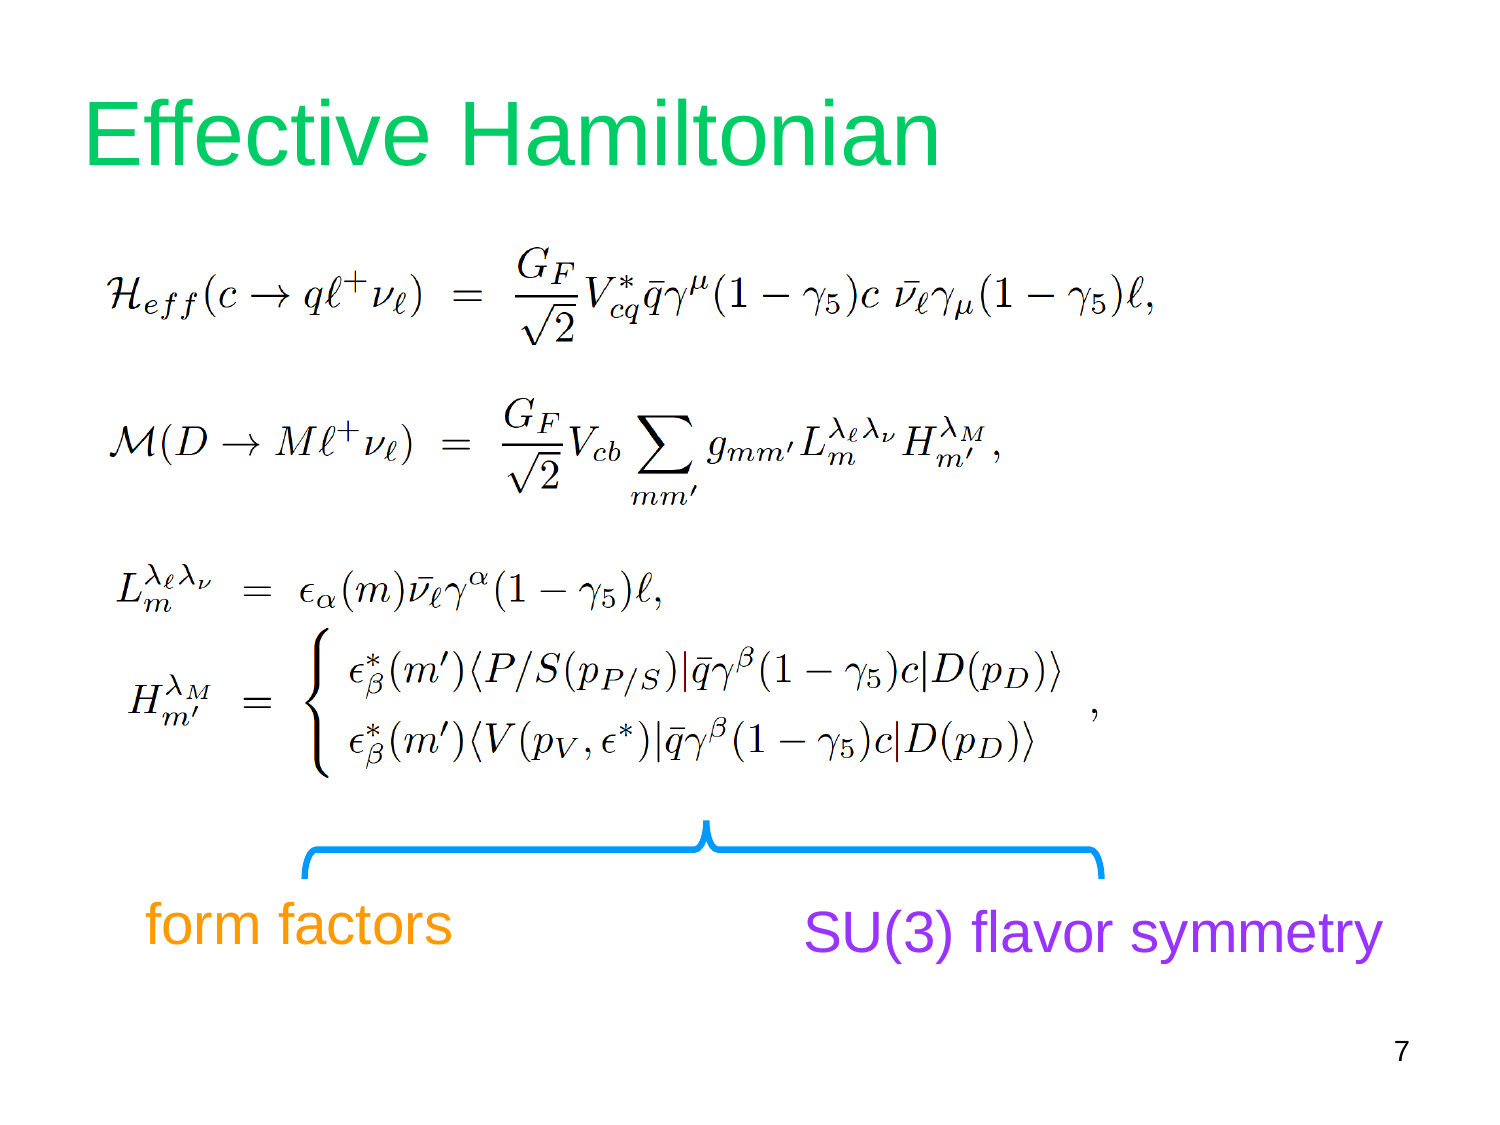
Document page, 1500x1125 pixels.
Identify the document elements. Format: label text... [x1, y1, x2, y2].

picture [105, 246, 1161, 345]
text_box [304, 820, 1103, 879]
title Effective Hamiltonian [67, 34, 1419, 223]
picture [105, 386, 1055, 516]
text_box form factors [130, 878, 469, 964]
picture [105, 550, 1102, 781]
slide_number 7 [1074, 1024, 1426, 1103]
text_box SU(3) flavor symmetry [788, 886, 1399, 972]
